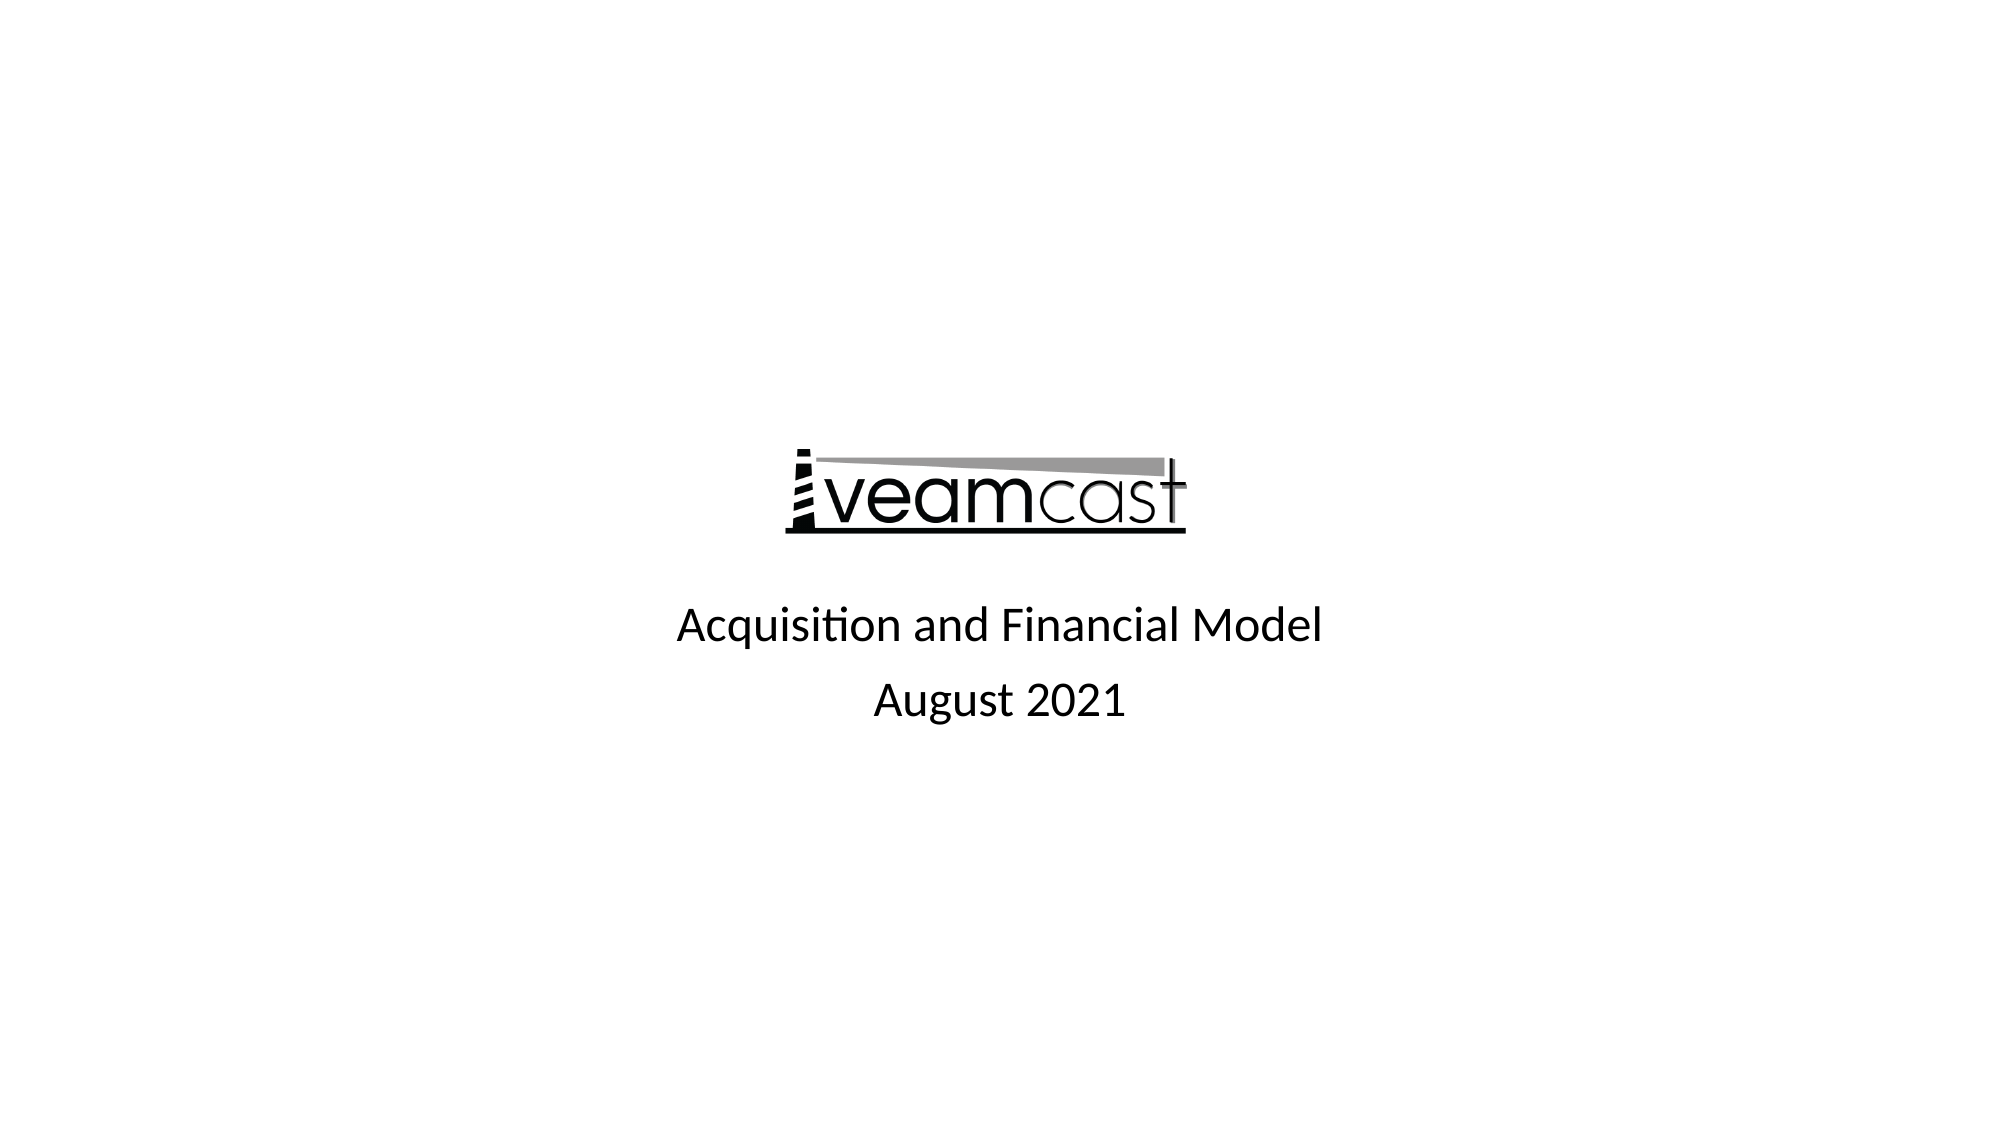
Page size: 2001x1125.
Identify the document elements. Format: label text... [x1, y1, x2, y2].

picture [785, 449, 1187, 535]
subtitle Acquisition and Financial Model August 2021 [249, 590, 1750, 863]
